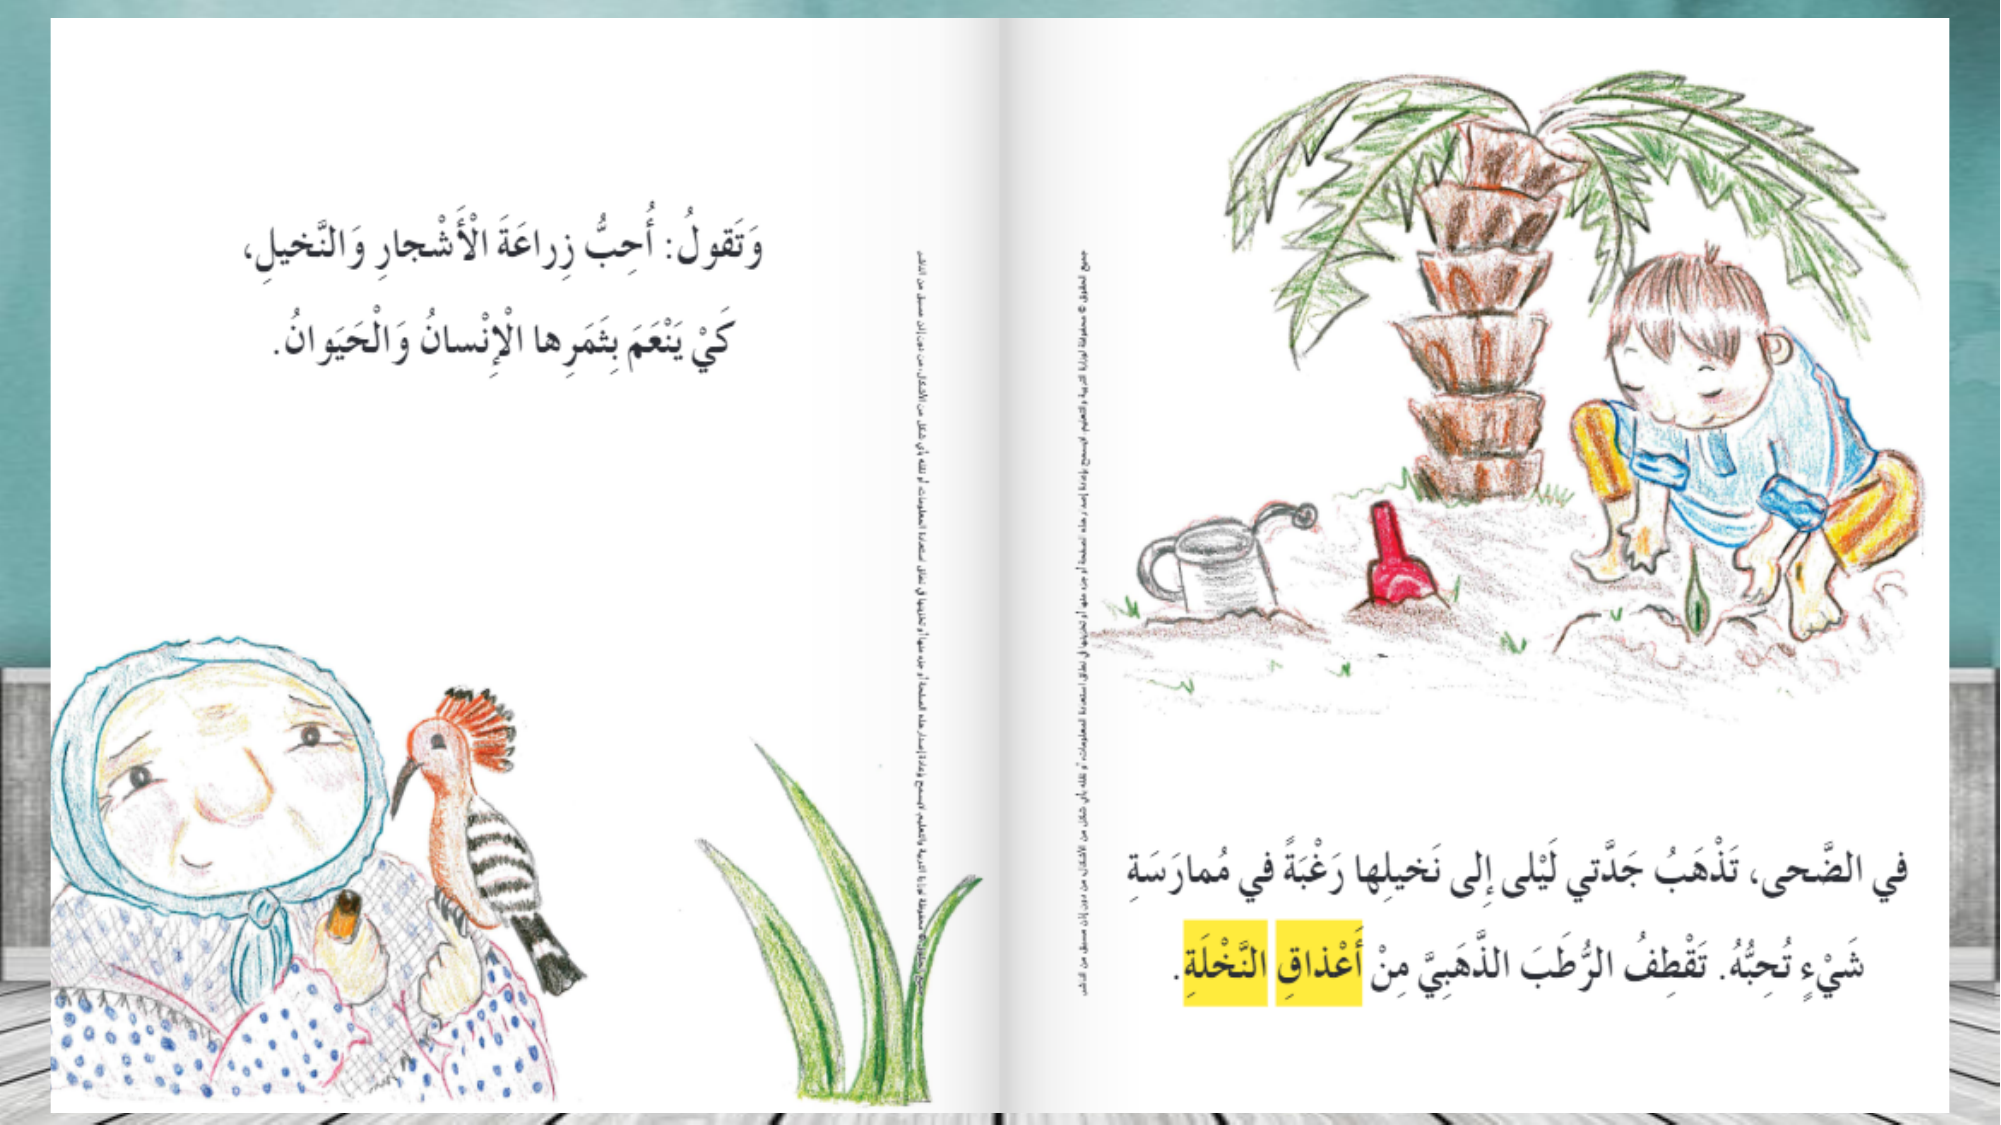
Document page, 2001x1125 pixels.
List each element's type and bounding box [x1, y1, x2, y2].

text_box [0, 0, 2000, 1125]
picture [50, 18, 1950, 1113]
